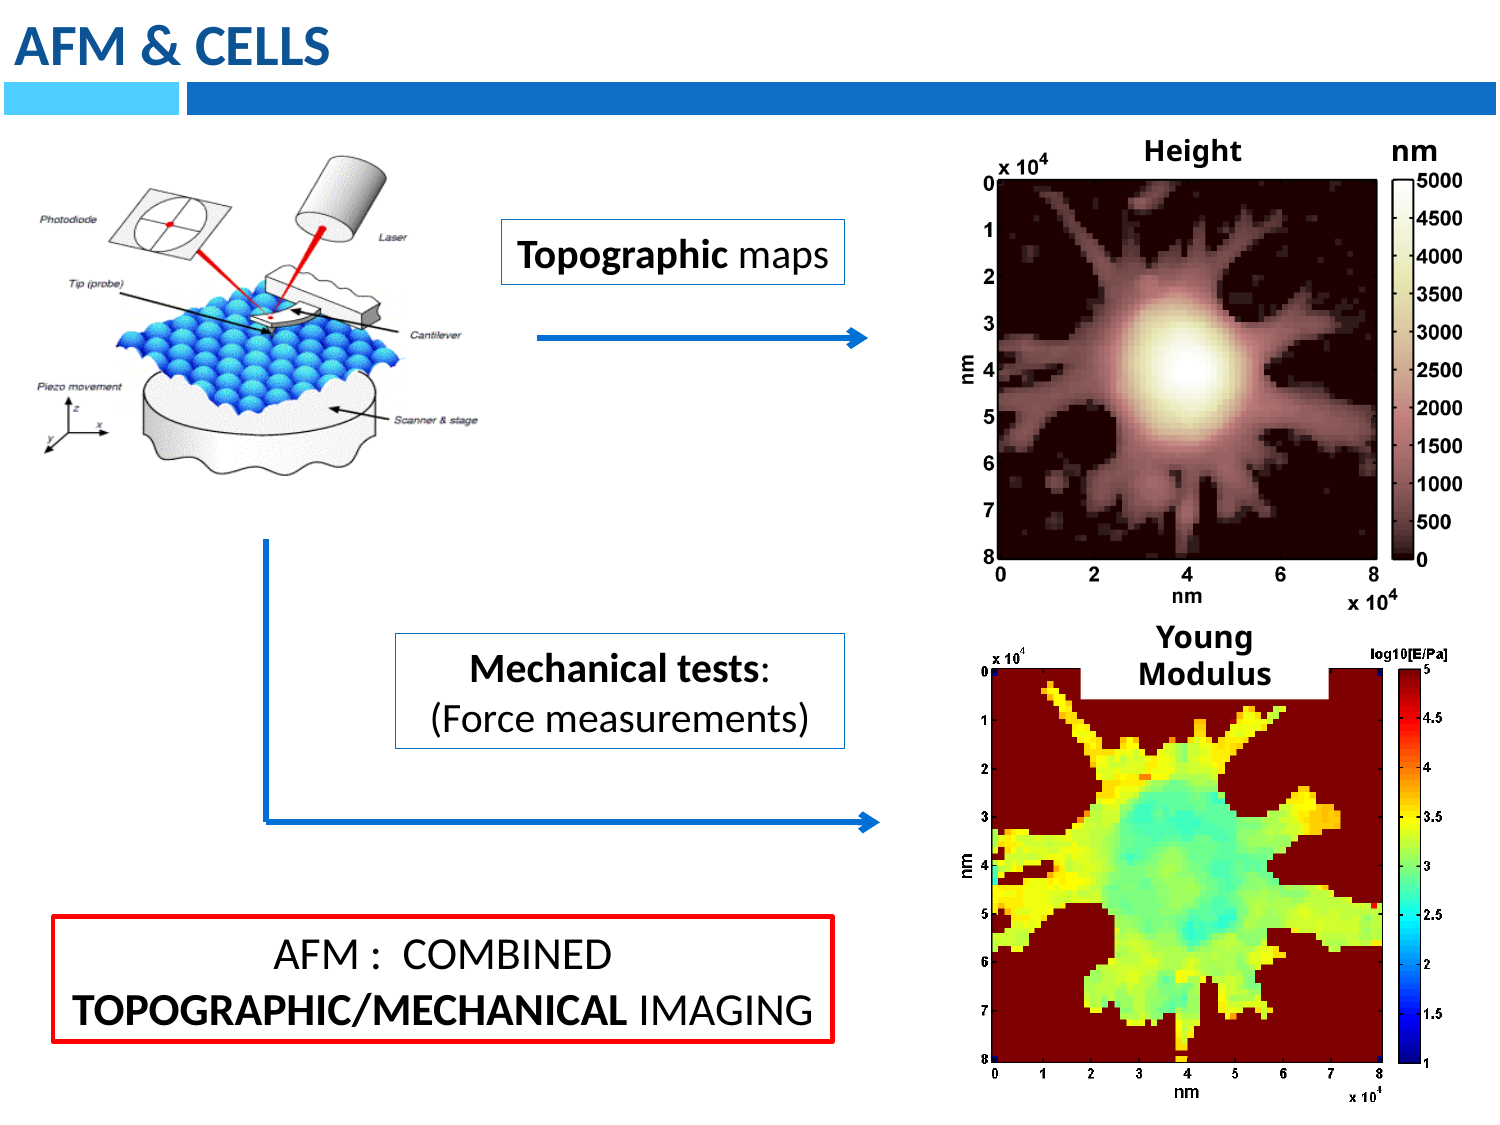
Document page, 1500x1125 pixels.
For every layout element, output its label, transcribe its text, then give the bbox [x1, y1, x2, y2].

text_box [265, 538, 1448, 1102]
text_box AFM : COMBINED TOPOGRAPHIC/MECHANICAL IMAGING [53, 916, 255, 1042]
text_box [501, 125, 1462, 610]
picture [29, 148, 479, 479]
text_box AFM & CELLS [0, 0, 420, 65]
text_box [0, 77, 1500, 120]
